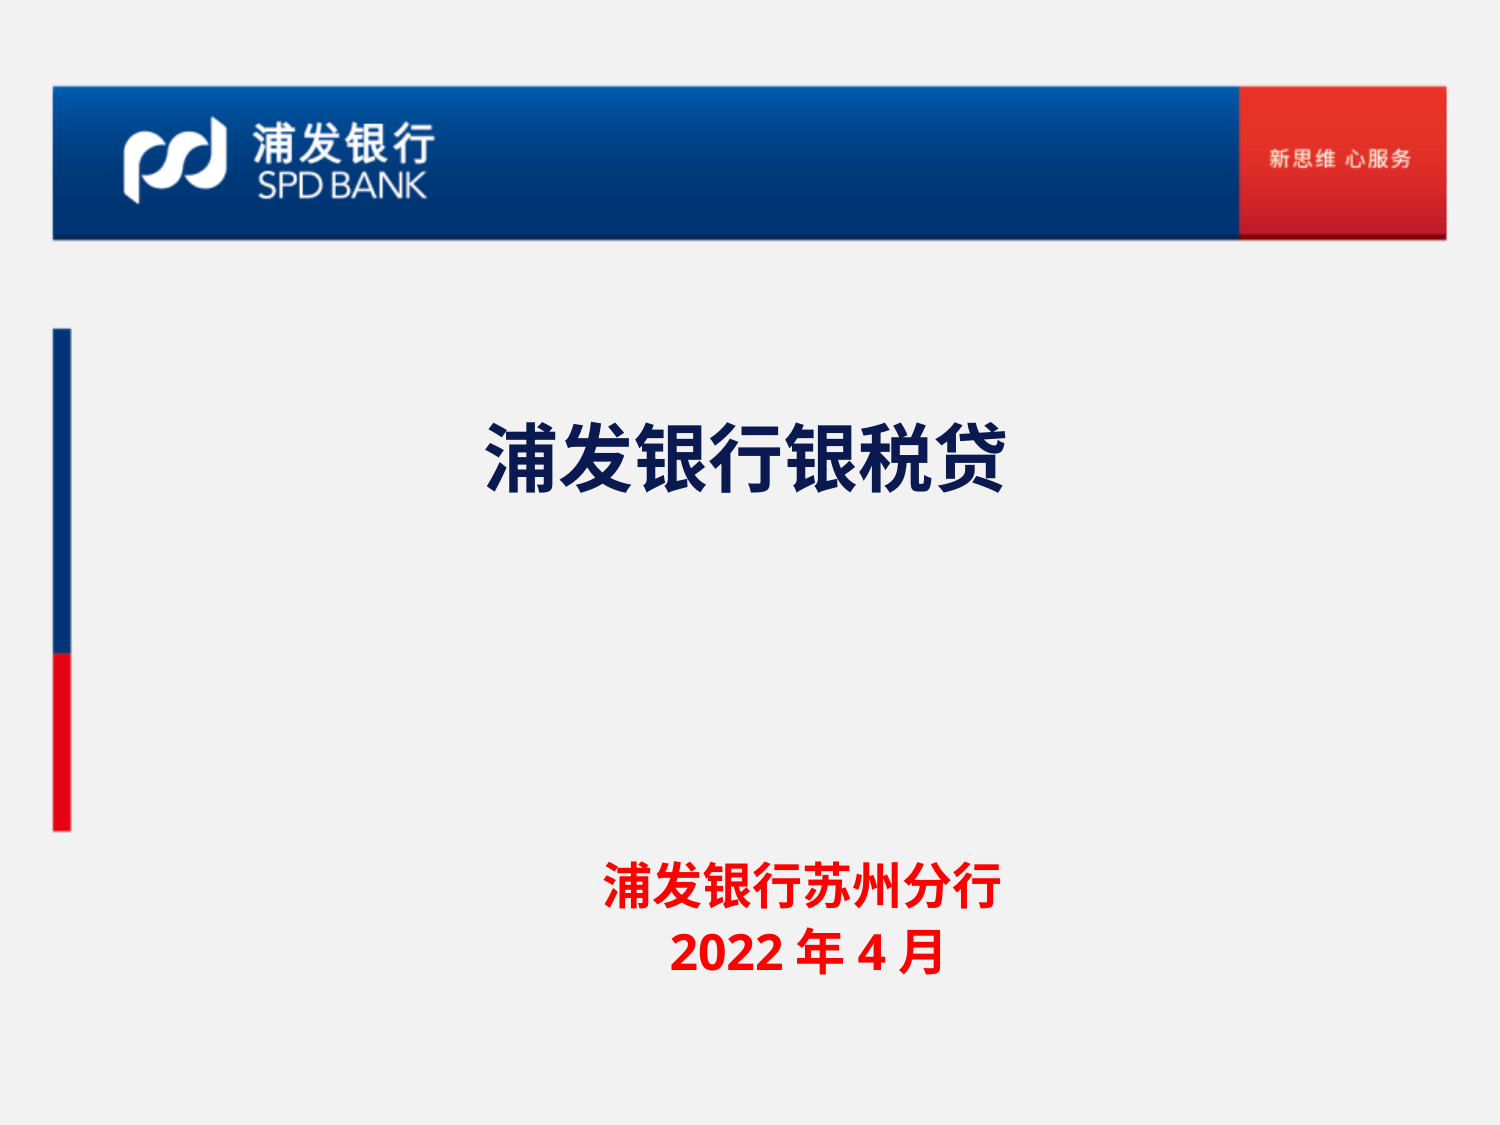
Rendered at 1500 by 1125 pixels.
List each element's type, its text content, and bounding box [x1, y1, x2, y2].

picture [0, 0, 1500, 1125]
title 浦发银行银税贷 [173, 243, 1318, 705]
list 浦发银行苏州分行 2022年4月 [244, 798, 1360, 1027]
